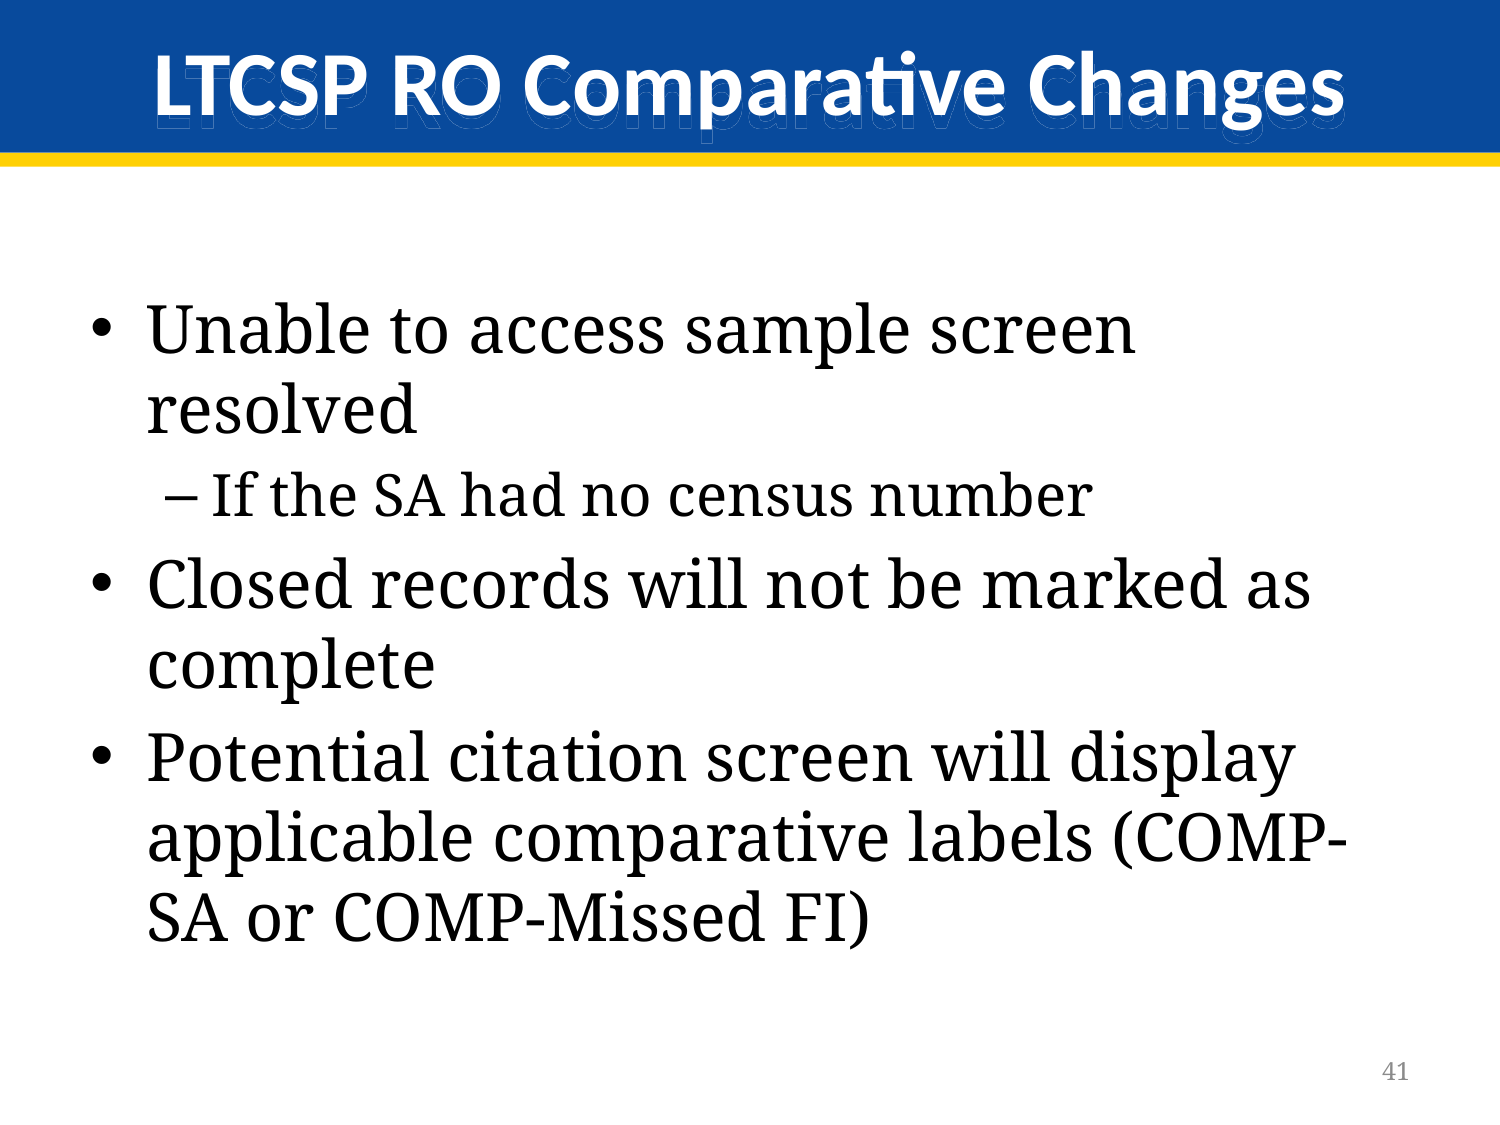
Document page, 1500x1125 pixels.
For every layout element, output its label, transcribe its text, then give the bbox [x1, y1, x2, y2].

slide_number 41 [1074, 1042, 1425, 1103]
list Unable to access sample screen resolved If the SA had no census number Closed records will not be marked as complete Potential citation screen will display applicable comparative labels (COMP-SA or COMP-Missed FI) [75, 278, 1425, 1005]
title LTCSP RO Comparative Changes [0, 22, 1500, 137]
